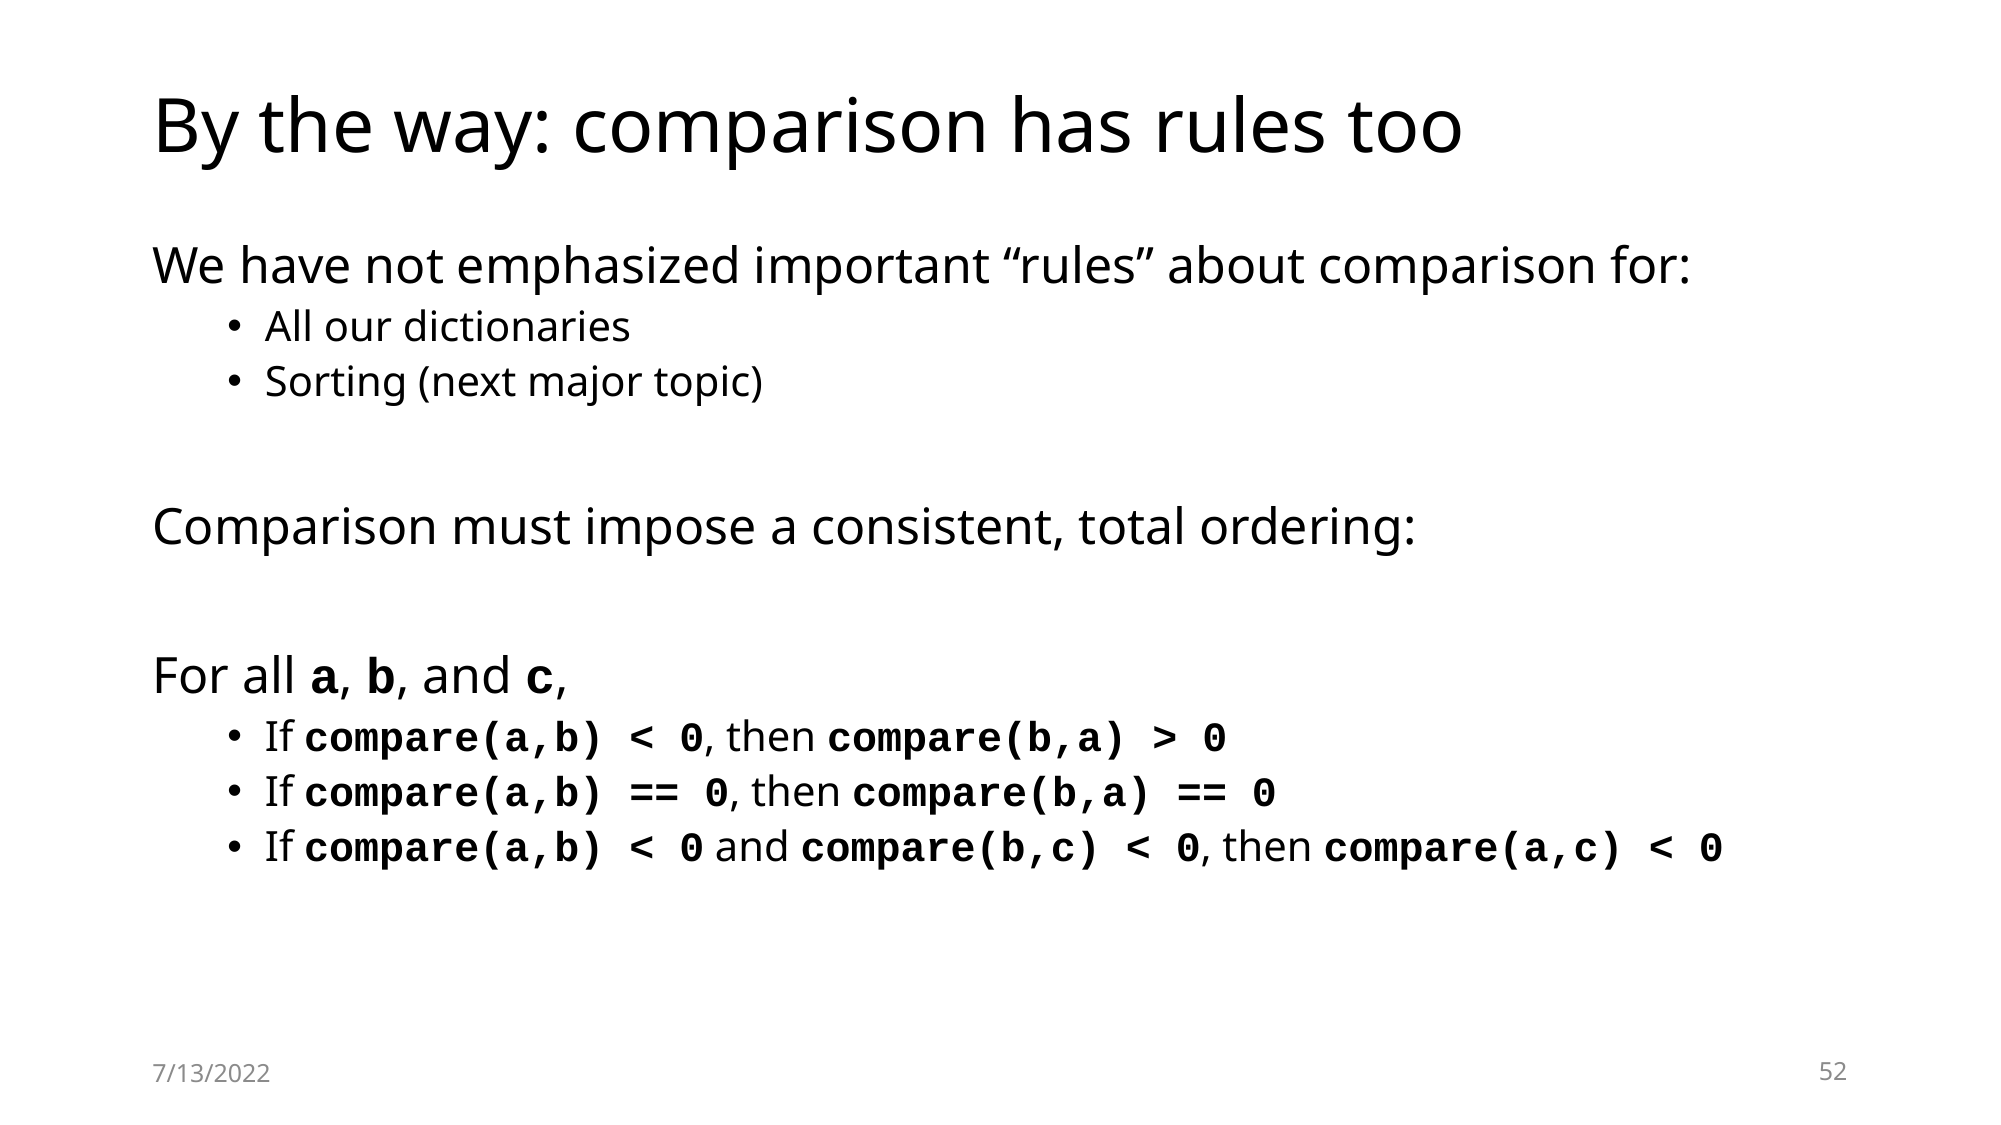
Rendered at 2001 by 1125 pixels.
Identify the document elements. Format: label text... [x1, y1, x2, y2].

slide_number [137, 1042, 588, 1103]
slide_number 52 [1412, 1042, 1863, 1103]
list We have not emphasized important “rules” about comparison for: All our dictionaries Sorting (next major topic) Comparison must impose a consistent, total ordering: For all a, b, and c, If compare(a,b) < 0, then compare(b,a) > 0 If compare(a,b) == 0, then compare(b,a) == 0 If compare(a,b) < 0 and compare(b,c) < 0, then compare(a,c) < 0 [137, 233, 1863, 1014]
title By the way: comparison has rules too [137, 59, 1863, 198]
